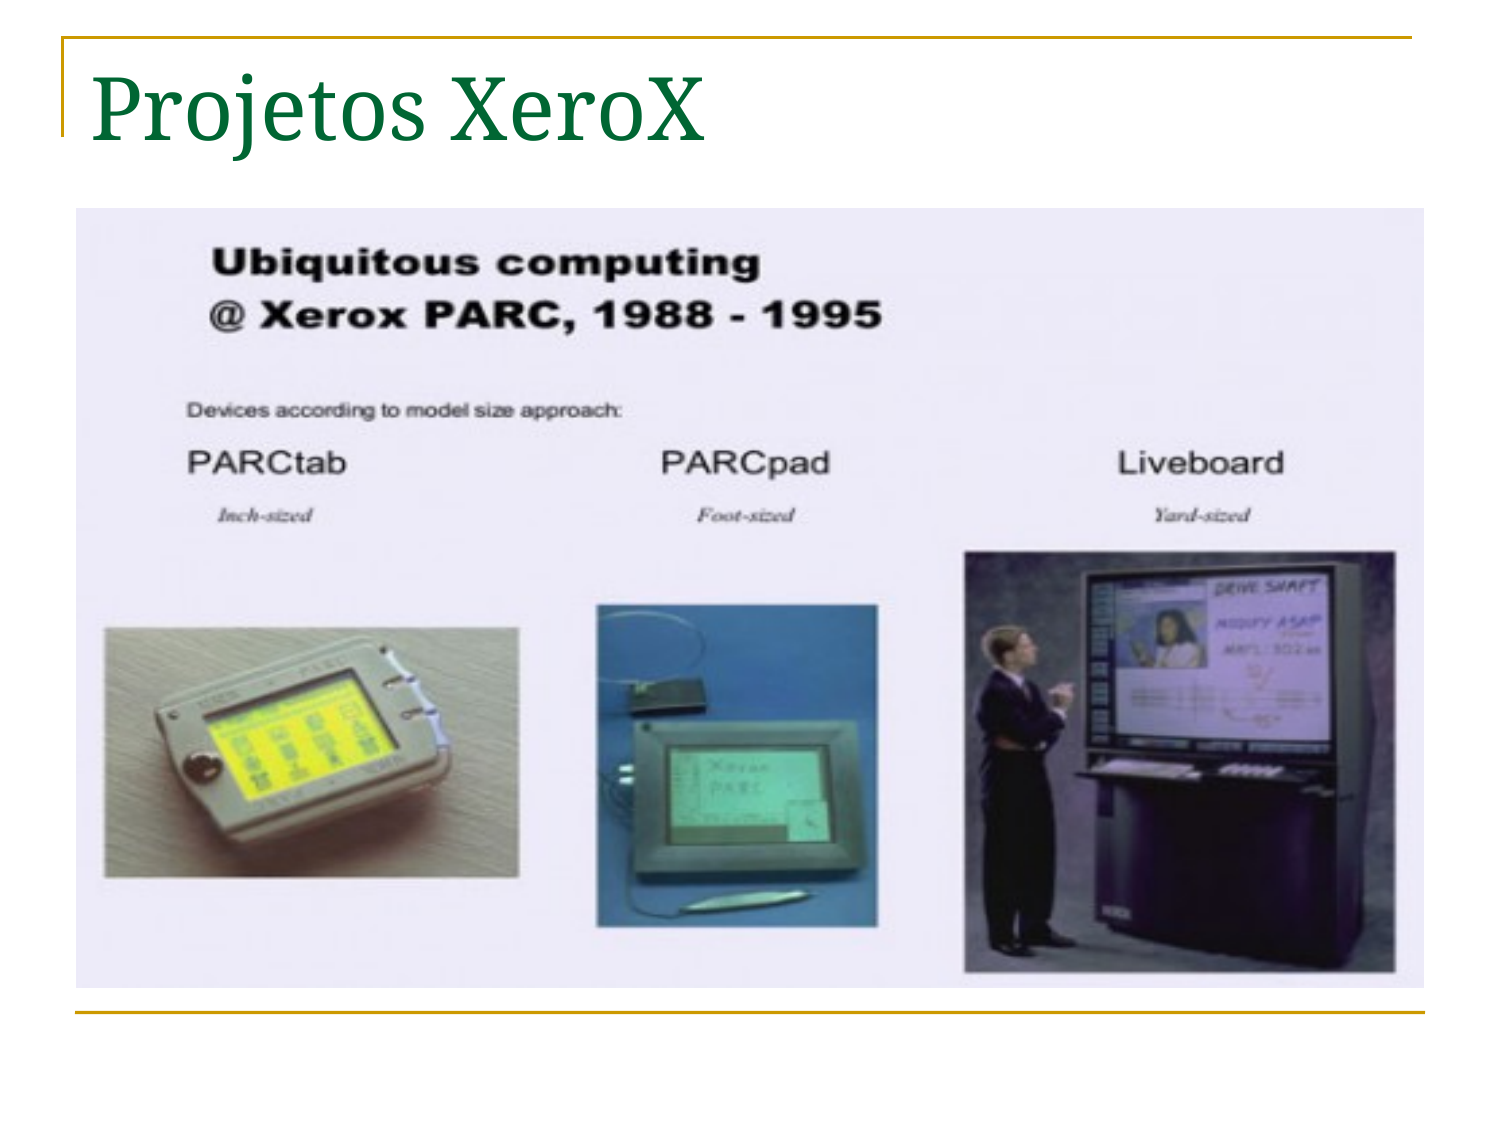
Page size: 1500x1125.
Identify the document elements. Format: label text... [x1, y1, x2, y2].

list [76, 207, 1424, 988]
title Projetos XeroX [74, 45, 1426, 211]
